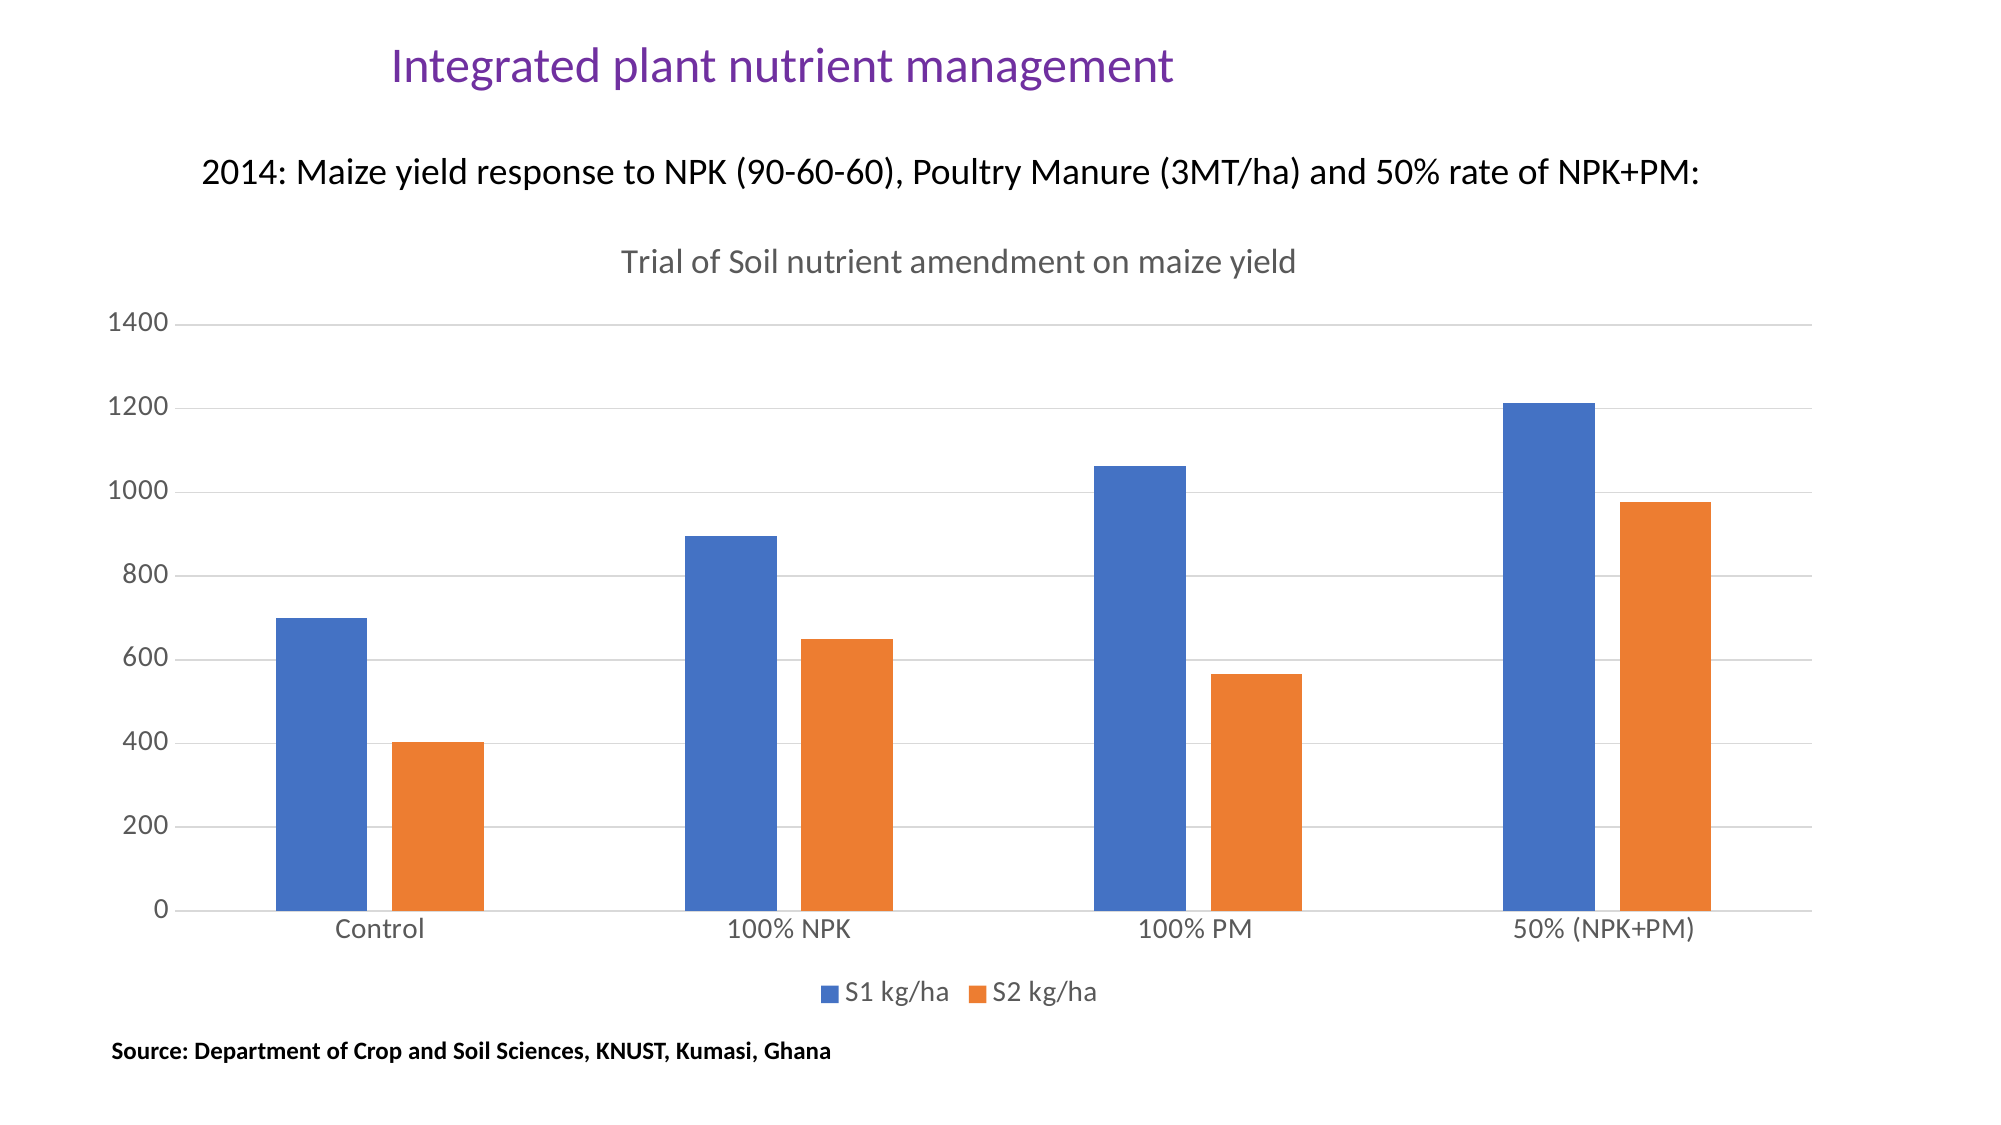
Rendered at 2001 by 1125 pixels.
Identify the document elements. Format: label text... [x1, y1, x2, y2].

chart [71, 212, 1848, 1016]
text_box Source: Department of Crop and Soil Sciences, KNUST, Kumasi, Ghana [96, 1027, 855, 1073]
text_box Integrated plant nutrient management [332, 25, 1233, 101]
text_box 2014: Maize yield response to NPK (90-60-60), Poultry Manure (3MT/ha) and 50% rate of NPK+PM: [186, 139, 1832, 200]
